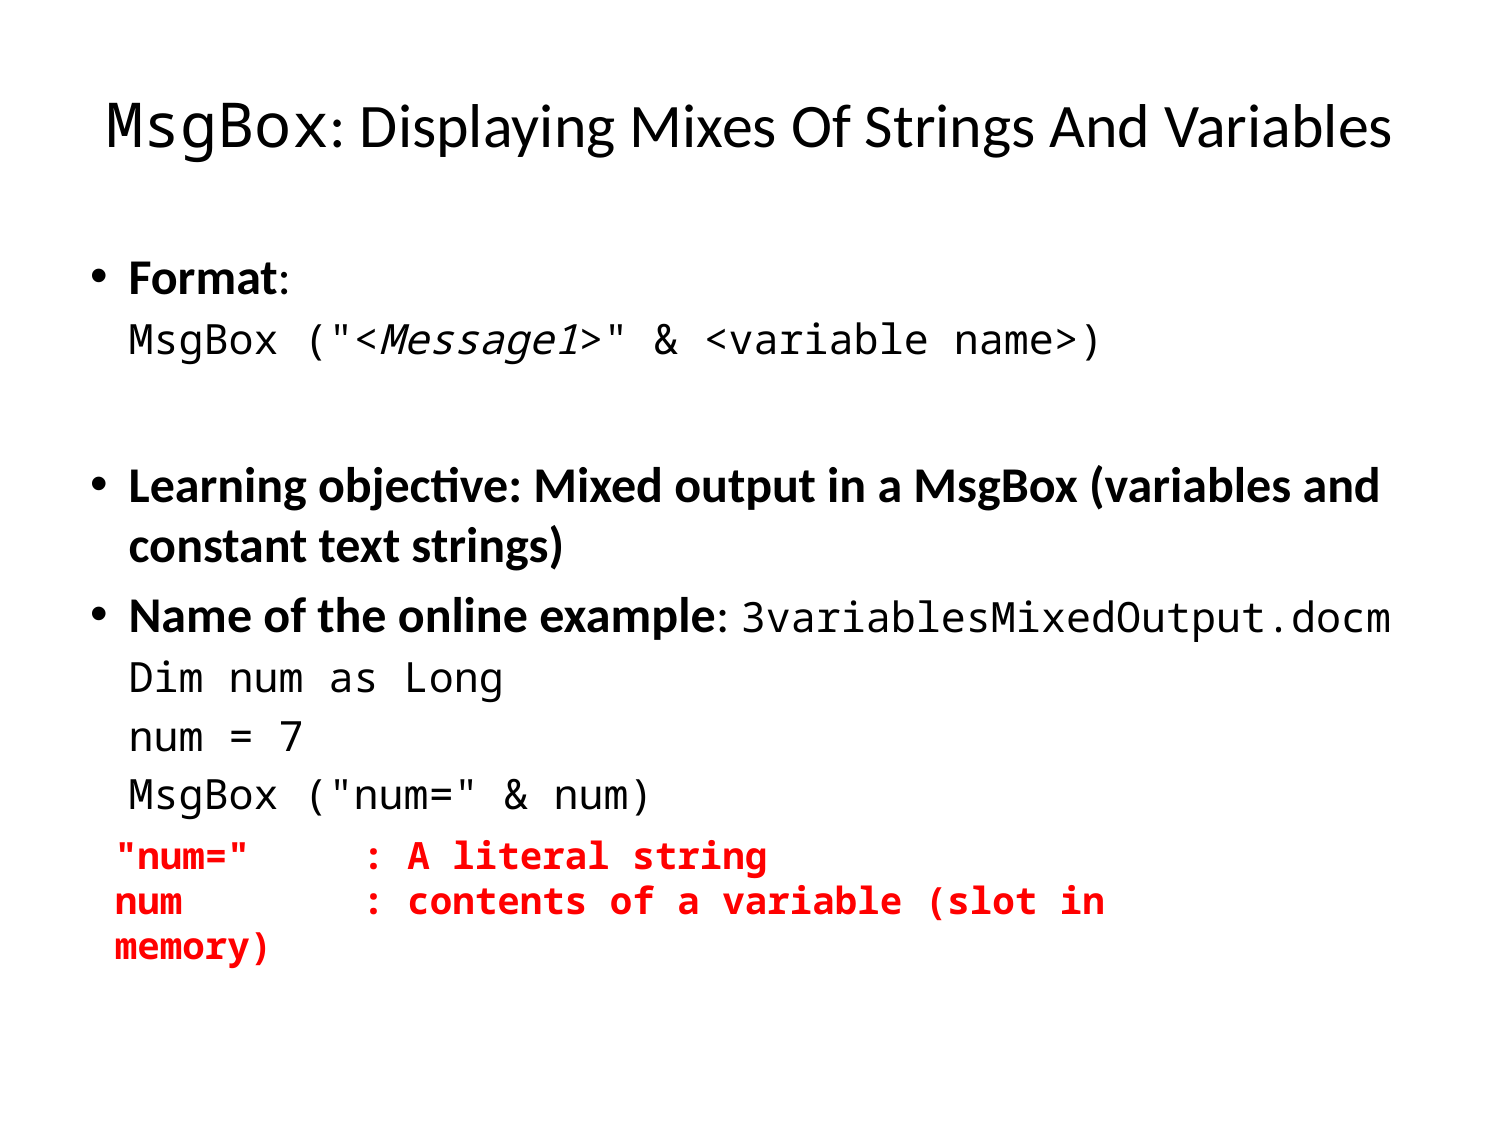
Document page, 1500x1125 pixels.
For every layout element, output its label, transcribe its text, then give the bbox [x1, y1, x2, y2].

title MsgBox: Displaying Mixes Of Strings And Variables [75, 45, 1425, 200]
list Format: MsgBox ("<Message1>" & <variable name>) Learning objective: Mixed output in a MsgBox (variables and constant text strings) Name of the online example: 3variablesMixedOutput.docm Dim num as Long num = 7 MsgBox ("num=" & num) [75, 237, 1425, 1063]
text_box "num=" : A literal string num : contents of a variable (slot in memory) [99, 824, 1263, 975]
